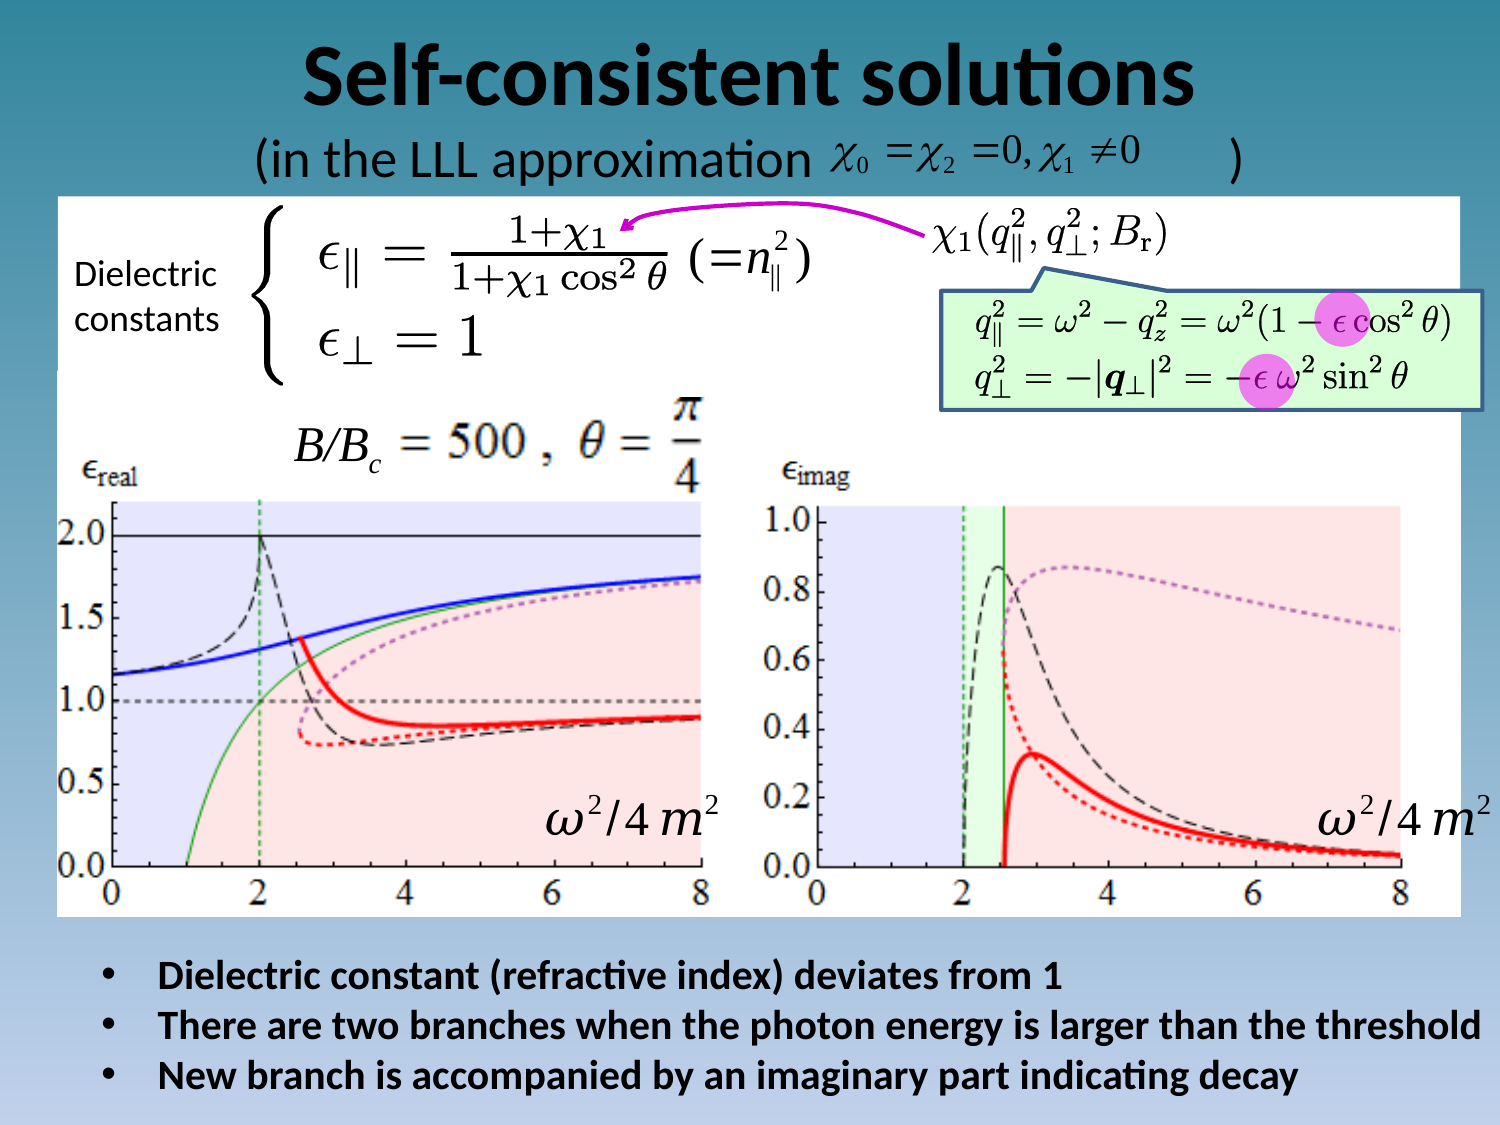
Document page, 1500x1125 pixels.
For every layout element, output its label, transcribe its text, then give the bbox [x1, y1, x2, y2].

text_box [56, 194, 1462, 302]
text_box [670, 201, 926, 239]
text_box Dielectric constant (refractive index) deviates from 1 There are two branches when the photon energy is larger than the threshold New branch is accompanied by an imaginary part indicating decay [86, 940, 1499, 1106]
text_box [57, 302, 1461, 918]
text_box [940, 290, 1483, 411]
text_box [680, 218, 822, 303]
picture [932, 207, 1166, 263]
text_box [822, 120, 1148, 185]
text_box Dielectric constants [59, 241, 241, 301]
title Self-consistent solutions (in the LLL approximation ) [75, 8, 1425, 197]
picture [251, 205, 668, 386]
